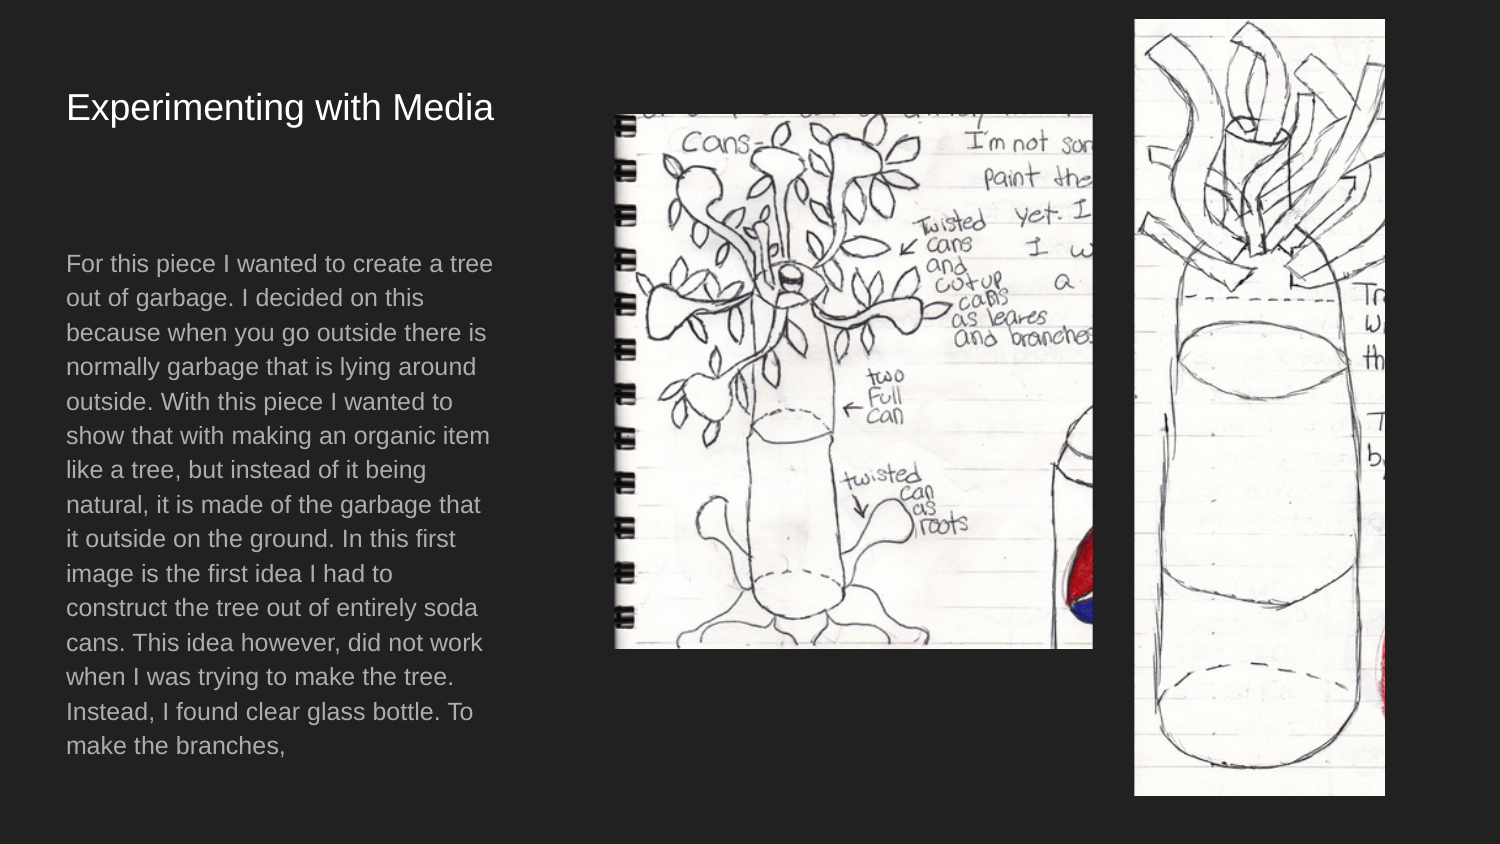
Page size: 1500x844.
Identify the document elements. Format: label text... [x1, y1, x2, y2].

title Experimenting with Media [51, 19, 512, 144]
picture [614, 114, 1093, 649]
list For this piece I wanted to create a tree out of garbage. I decided on this because when you go outside there is normally garbage that is lying around outside. With this piece I wanted to show that with making an organic item like a tree, but instead of it being natural, it is made of the garbage that it outside on the ground. In this first image is the first idea I had to construct the tree out of entirely soda cans. This idea however, did not work when I was trying to make the tree. Instead, I found clear glass bottle. To make the branches, [51, 227, 512, 750]
picture [1134, 19, 1385, 797]
